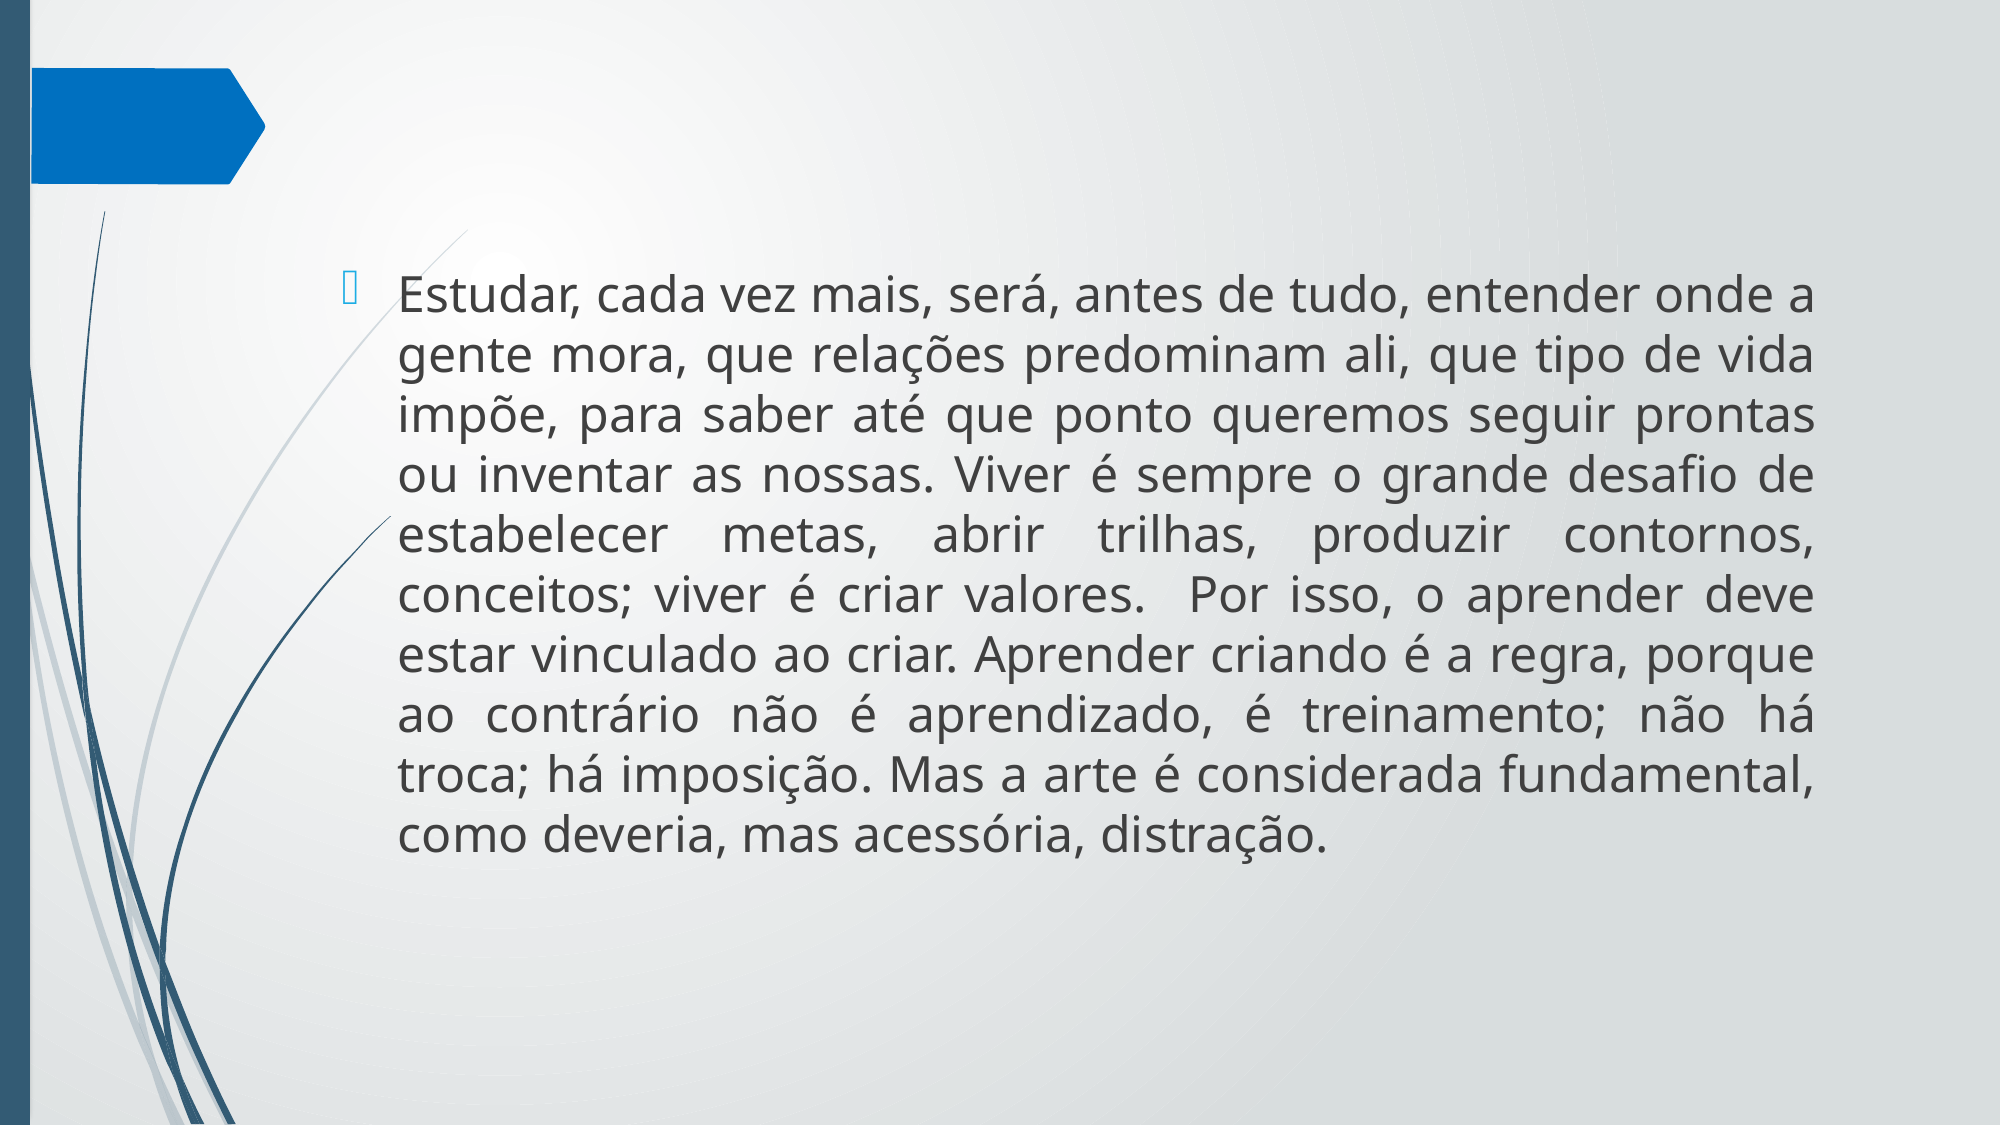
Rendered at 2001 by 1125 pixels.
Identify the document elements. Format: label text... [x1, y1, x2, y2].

list Estudar, cada vez mais, será, antes de tudo, entender onde a gente mora, que relações predominam ali, que tipo de vida impõe, para saber até que ponto queremos seguir prontas ou inventar as nossas. Viver é sempre o grande desafio de estabelecer metas, abrir trilhas, produzir contornos, conceitos; viver é criar valores. Por isso, o aprender deve estar vinculado ao criar. Aprender criando é a regra, porque ao contrário não é aprendizado, é treinamento; não há troca; há imposição. Mas a arte é considerada fundamental, como deveria, mas acessória, distração. [326, 255, 1832, 988]
